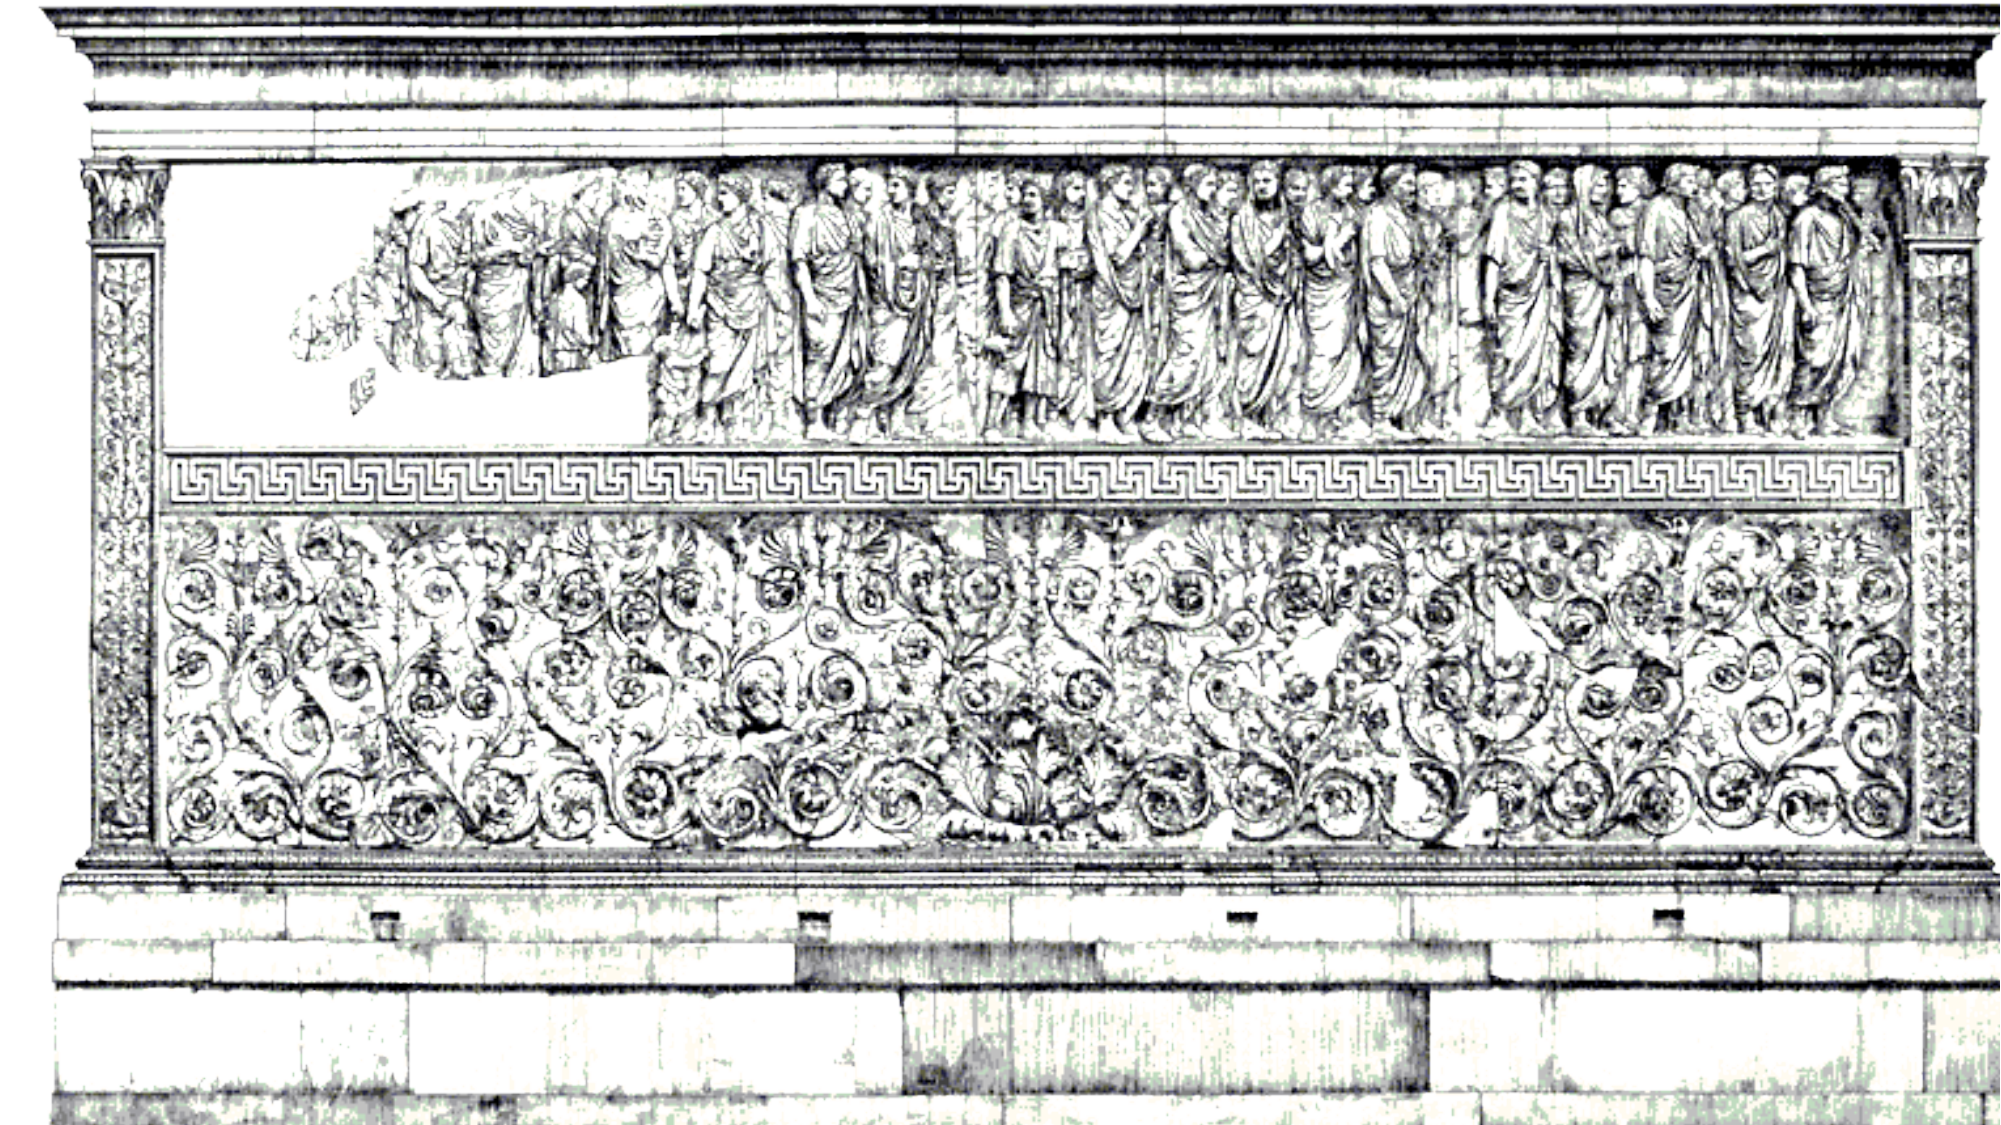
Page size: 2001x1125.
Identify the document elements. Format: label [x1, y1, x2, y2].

list [26, 0, 2000, 1125]
